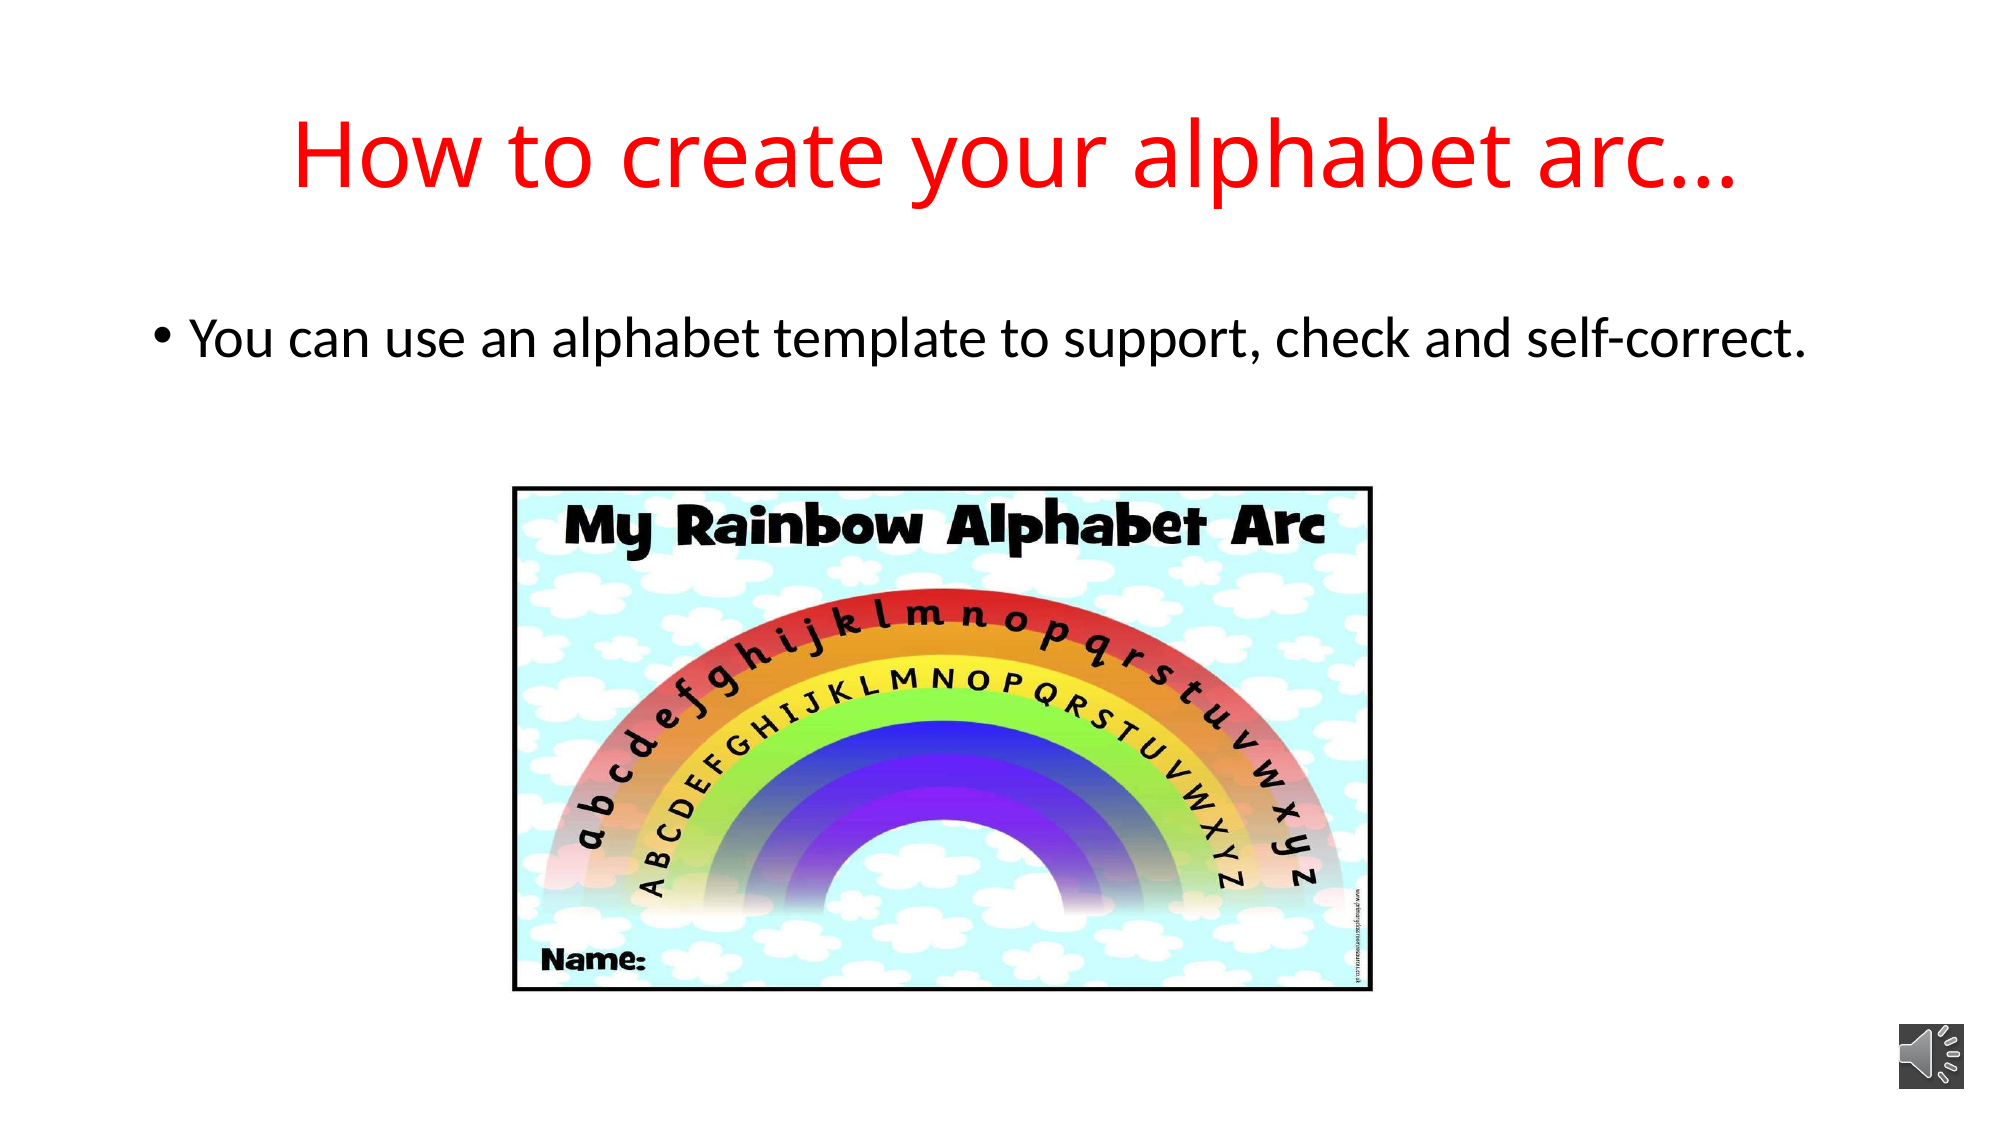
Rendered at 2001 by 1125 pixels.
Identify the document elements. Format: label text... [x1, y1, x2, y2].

picture [504, 373, 1378, 1105]
title How to create your alphabet arc… [275, 49, 2000, 267]
list You can use an alphabet template to support, check and self-correct. [137, 299, 1863, 1014]
picture [1897, 1022, 1965, 1090]
